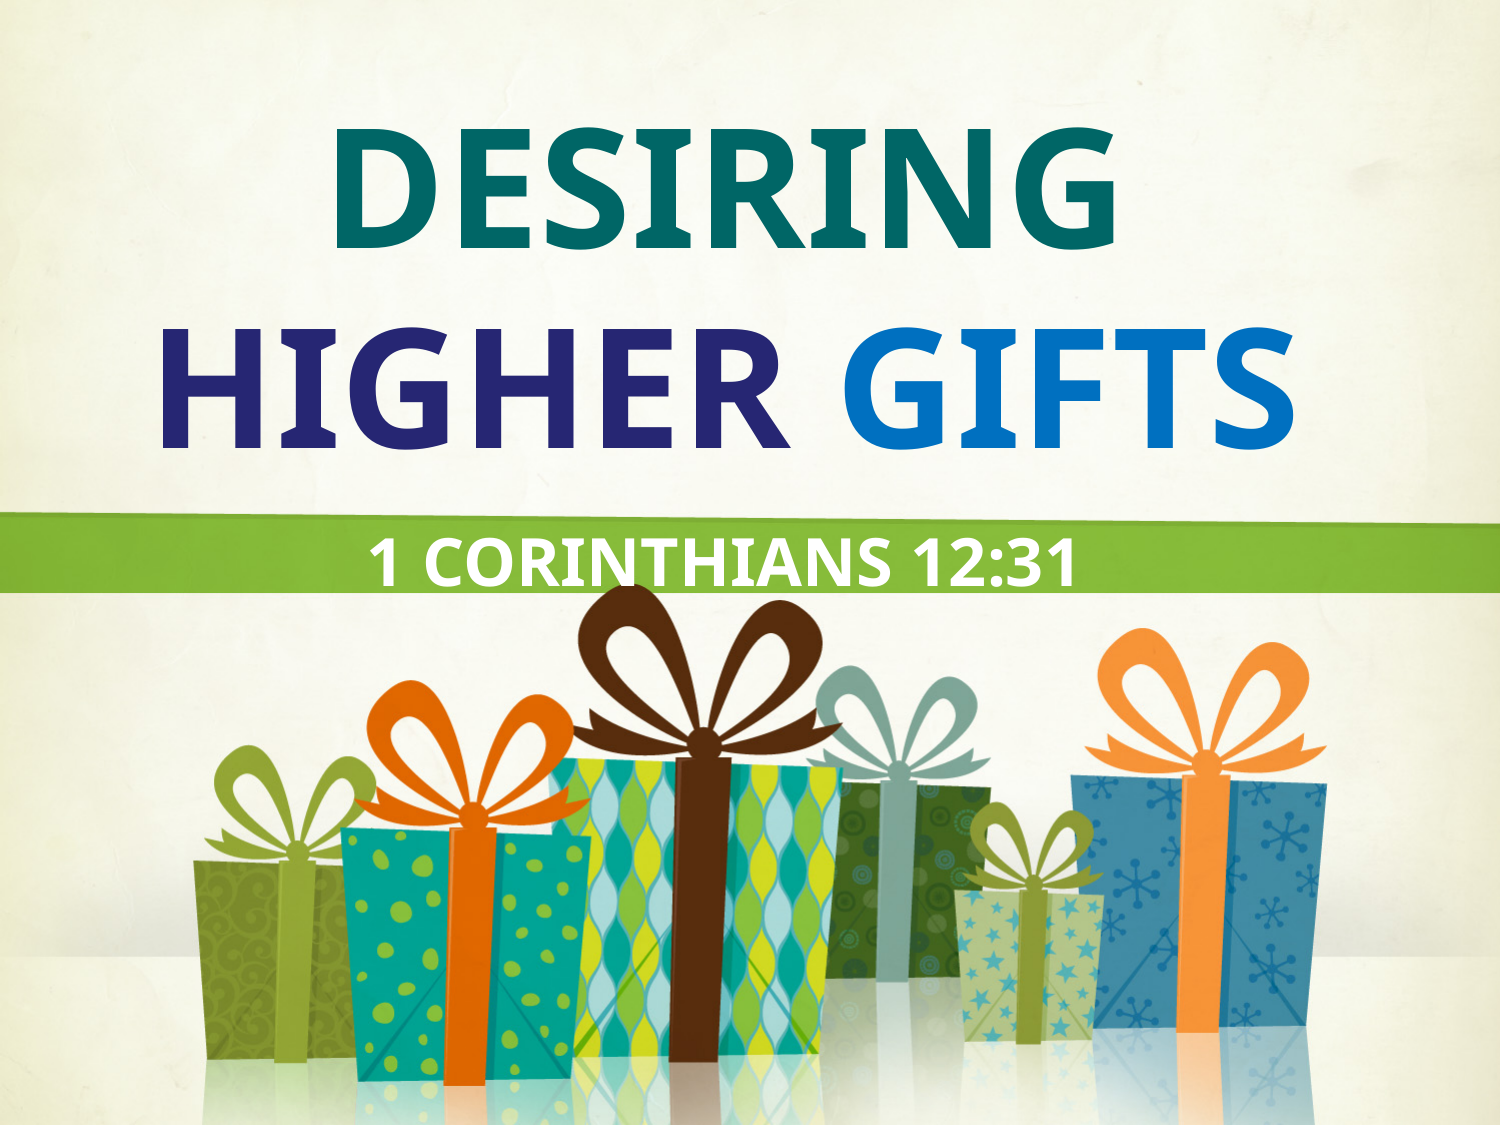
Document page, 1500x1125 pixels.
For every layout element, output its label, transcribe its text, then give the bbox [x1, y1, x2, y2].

text_box 1 CORINTHIANS 12:31 [99, 512, 1350, 608]
text_box DESIRING HIGHER GIFTS [99, 74, 1350, 490]
picture [0, 0, 1500, 1125]
